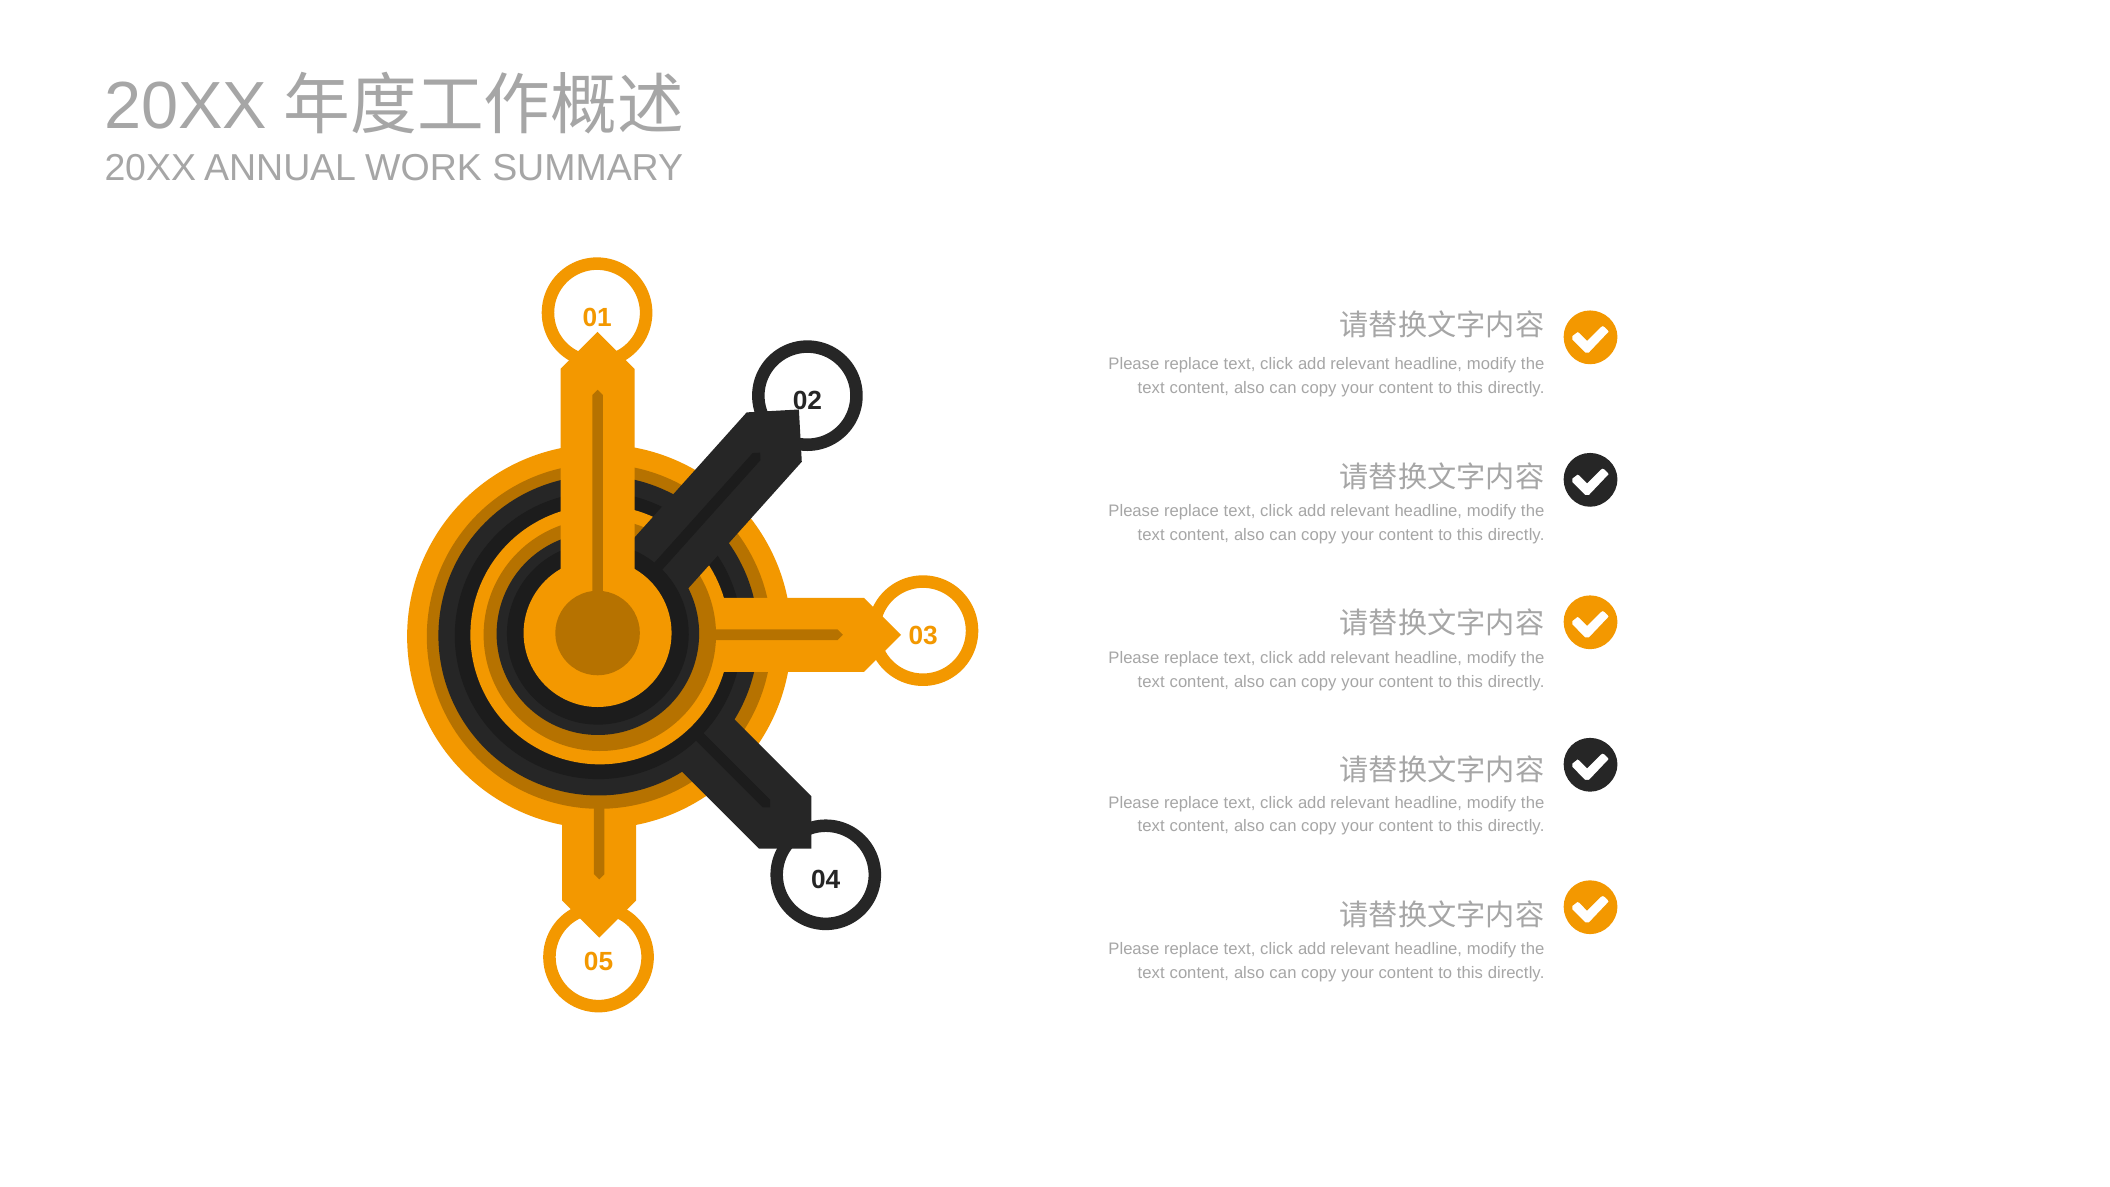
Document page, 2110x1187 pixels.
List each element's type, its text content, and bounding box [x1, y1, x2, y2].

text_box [1091, 599, 1546, 689]
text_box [407, 444, 792, 938]
text_box [1563, 880, 1618, 935]
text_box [556, 419, 816, 851]
text_box 20XX年度工作概述 [104, 61, 692, 142]
text_box [1563, 310, 1618, 365]
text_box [1091, 890, 1546, 981]
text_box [523, 331, 672, 707]
text_box [1563, 452, 1618, 507]
text_box [1563, 737, 1618, 792]
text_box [1091, 452, 1546, 543]
text_box 20XX ANNUAL WORK SUMMARY [104, 142, 692, 188]
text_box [488, 454, 809, 916]
text_box [1563, 595, 1618, 650]
text_box 03 [877, 580, 974, 681]
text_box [563, 357, 766, 761]
text_box 02 [766, 345, 858, 446]
text_box 05 [548, 938, 649, 1008]
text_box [1091, 745, 1546, 834]
text_box 01 [546, 262, 648, 331]
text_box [1091, 305, 1546, 396]
text_box 04 [797, 824, 876, 925]
